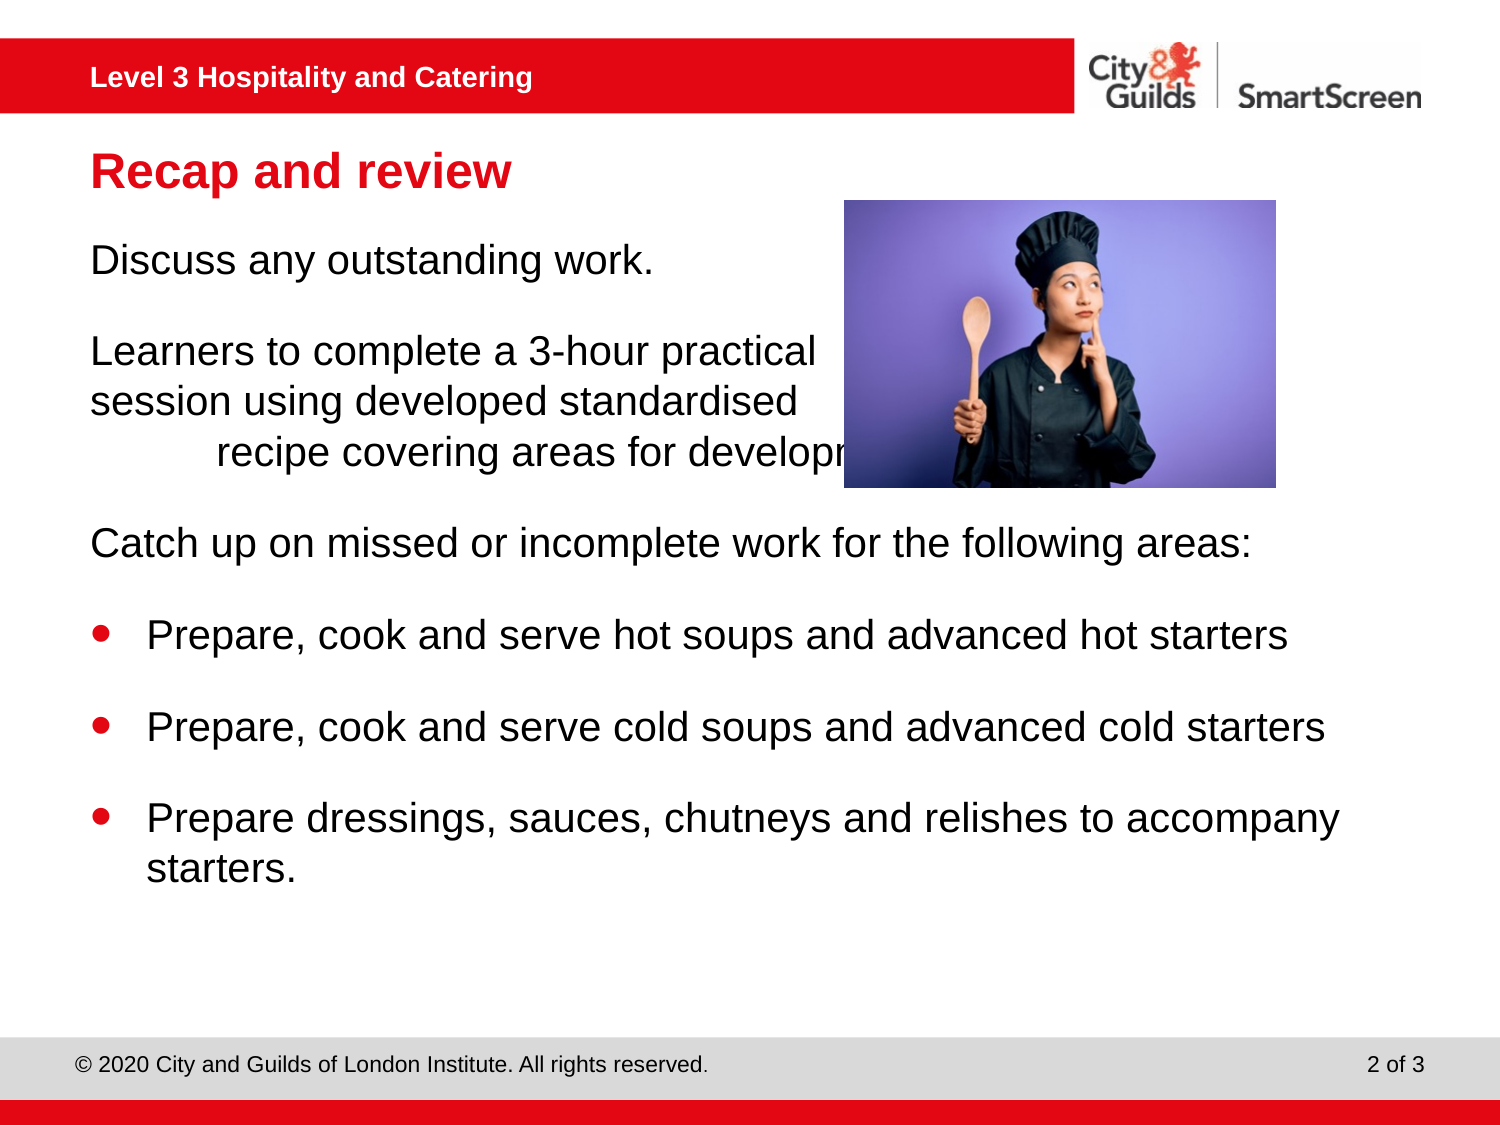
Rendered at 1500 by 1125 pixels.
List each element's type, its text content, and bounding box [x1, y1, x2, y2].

picture [1089, 42, 1421, 108]
picture [844, 199, 1276, 488]
title Recap and review [74, 137, 1424, 201]
list Discuss any outstanding work. Learners to complete a 3-hour practical session using developed standardised recipe covering areas for development. Catch up on missed or incomplete work for the following areas: Prepare, cook and serve hot soups and advanced hot starters Prepare, cook and serve cold soups and advanced cold starters Prepare dressings, sauces, chutneys and relishes to accompany starters. [74, 224, 1426, 1006]
